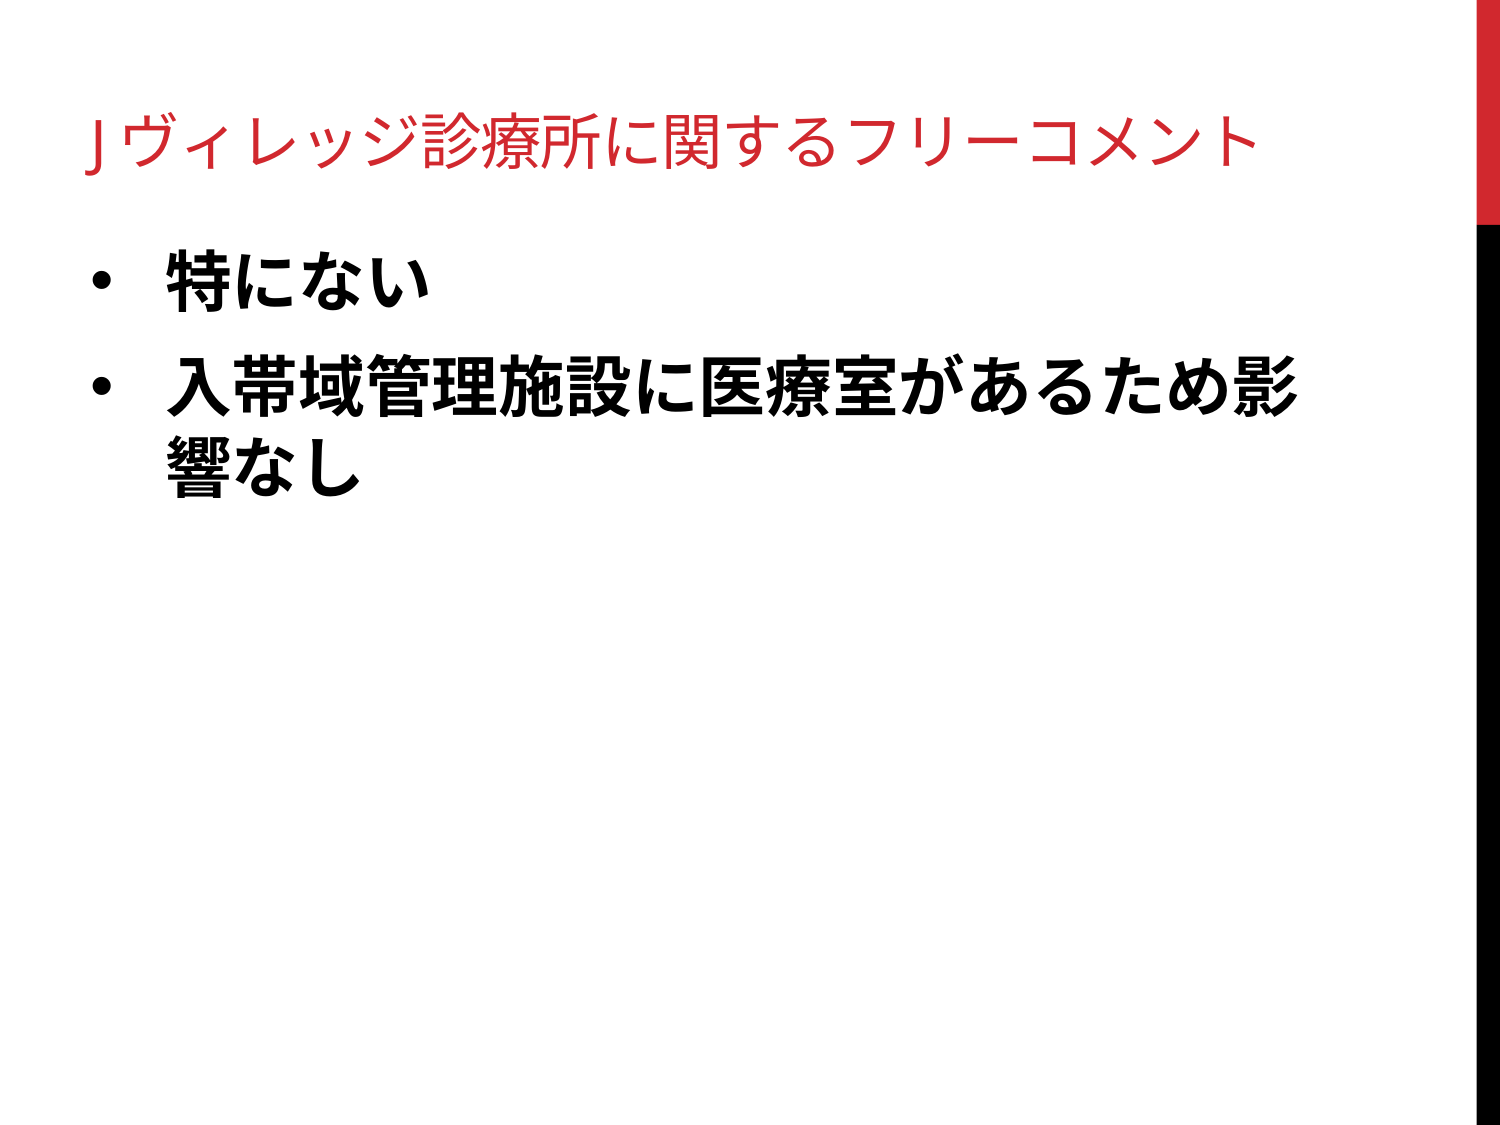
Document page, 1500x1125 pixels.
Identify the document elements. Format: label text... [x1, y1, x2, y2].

title Jヴィレッジ診療所に関するフリーコメント [75, 25, 1294, 185]
list 特にない 入帯域管理施設に医療室があるため影響なし [75, 231, 1325, 1005]
